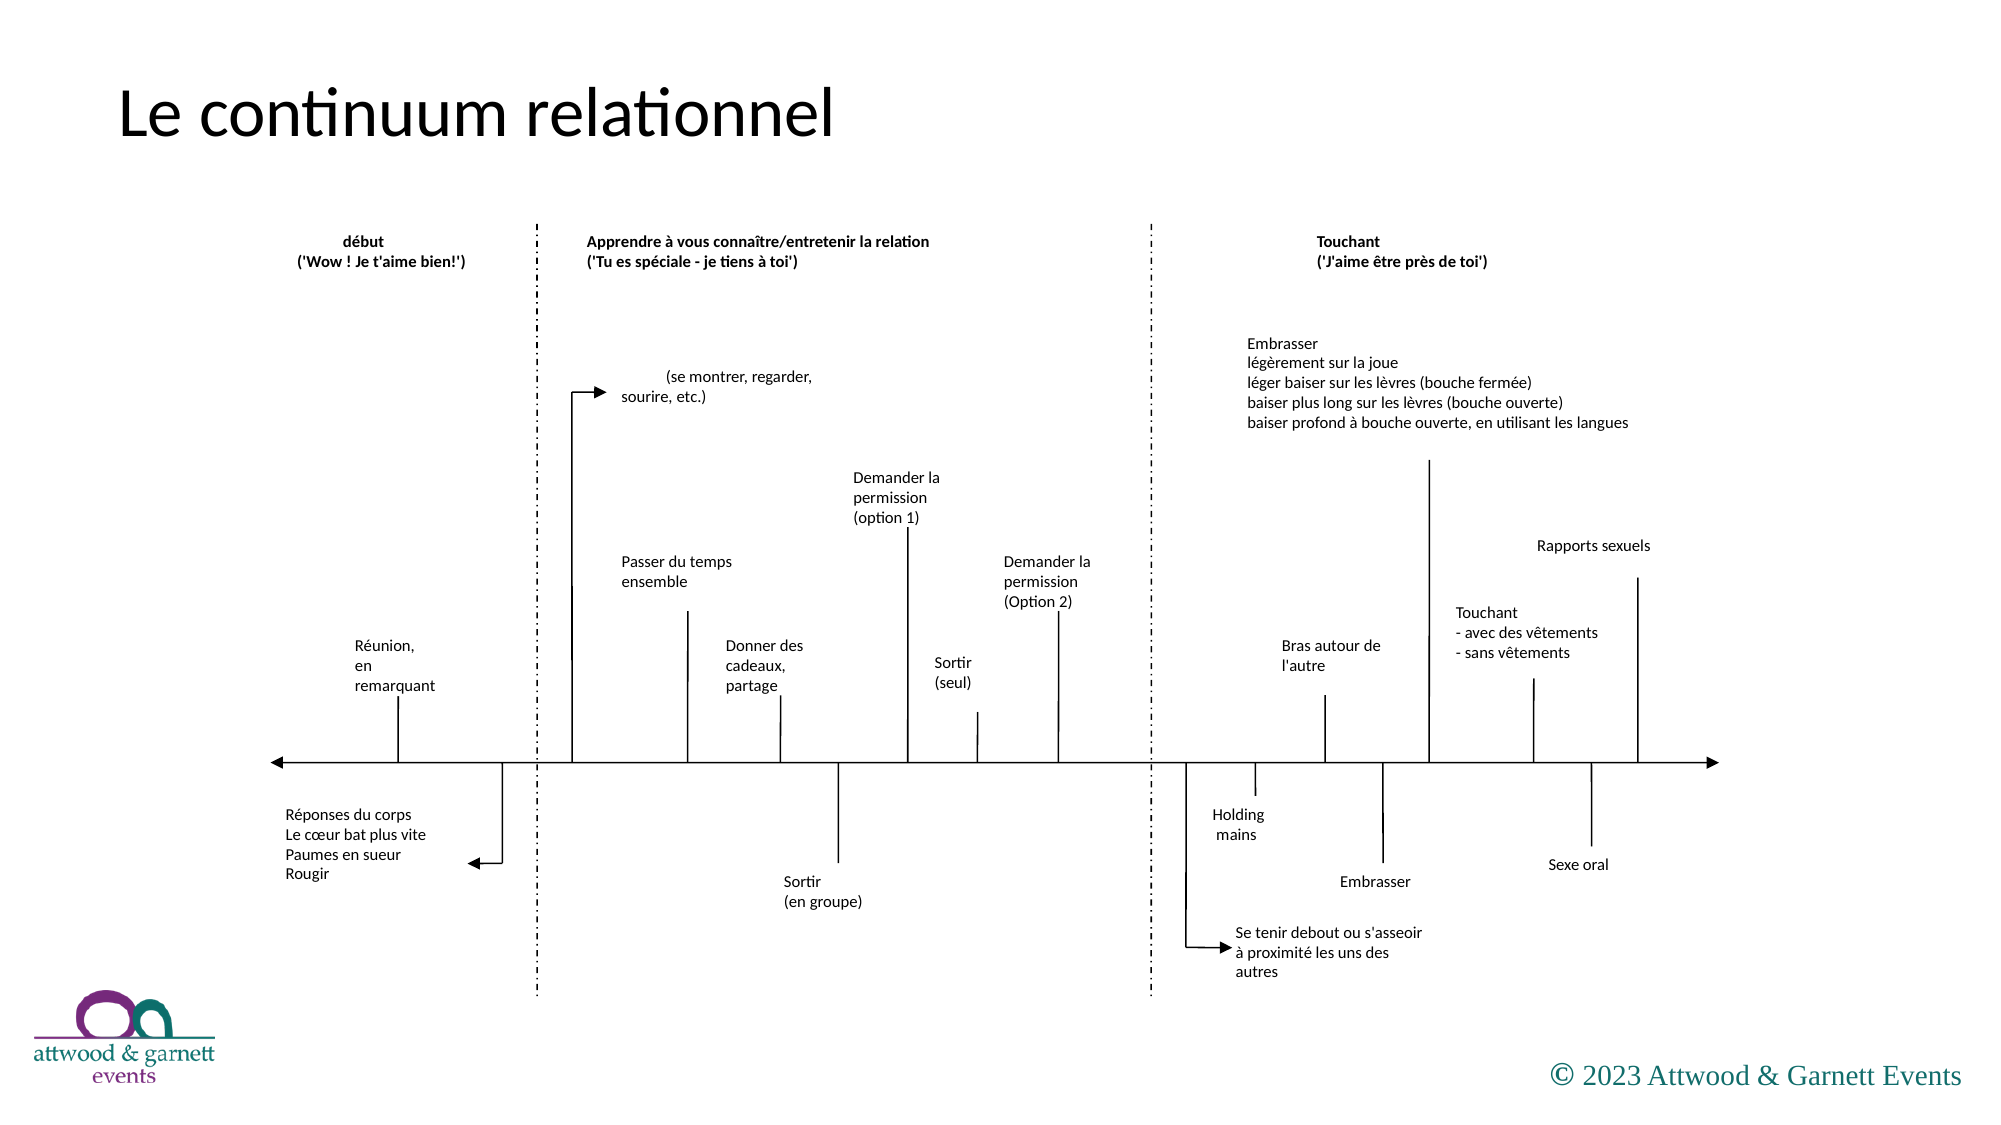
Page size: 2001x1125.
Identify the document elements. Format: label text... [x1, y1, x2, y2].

title Le continuum relationnel [110, 16, 1888, 167]
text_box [270, 223, 1731, 999]
picture [33, 990, 215, 1089]
text_box © 2023 Attwood & Garnett Events [984, 1044, 1971, 1100]
